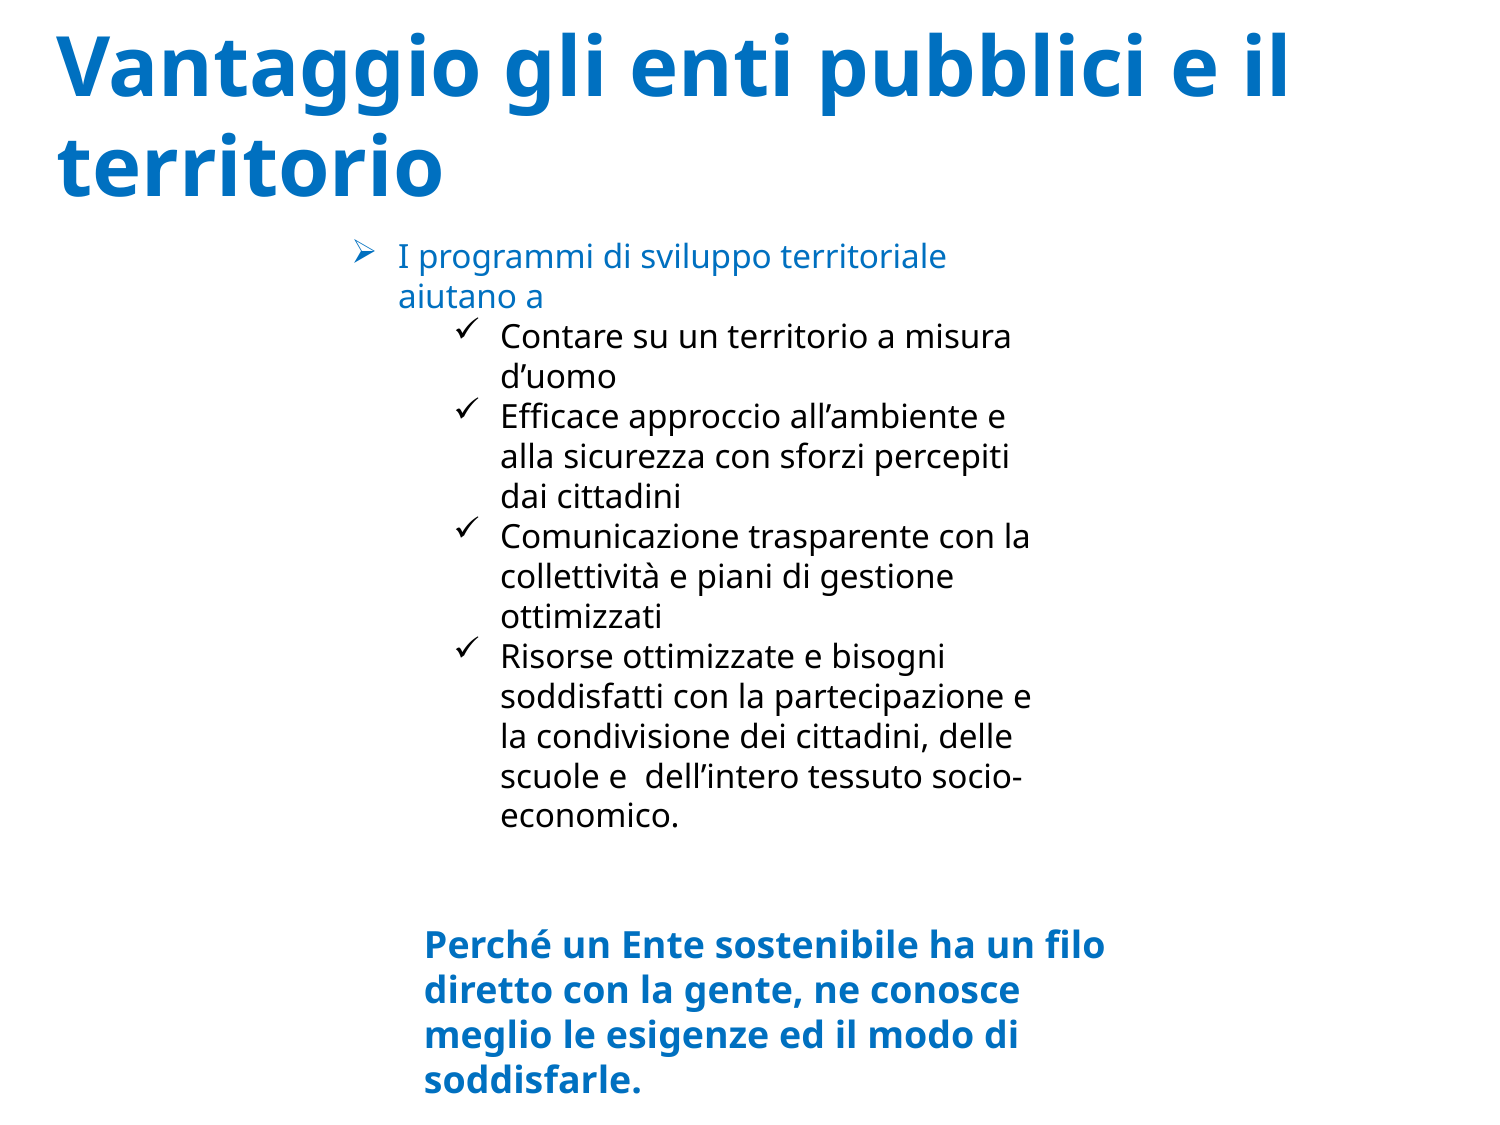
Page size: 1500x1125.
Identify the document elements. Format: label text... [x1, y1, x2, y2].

text_box Perché un Ente sostenibile ha un filo diretto con la gente, ne conosce meglio le esigenze ed il modo di soddisfarle. [409, 913, 1160, 1109]
text_box I programmi di sviluppo territoriale aiutano a Contare su un territorio a misura d’uomo Efficace approccio all’ambiente e alla sicurezza con sforzi percepiti dai cittadini Comunicazione trasparente con la collettività e piani di gestione ottimizzati Risorse ottimizzate e bisogni soddisfatti con la partecipazione e la condivisione dei cittadini, delle scuole e dell’intero tessuto socio-economico. [336, 228, 1055, 882]
text_box Vantaggio gli enti pubblici e il territorio [41, 5, 1500, 221]
